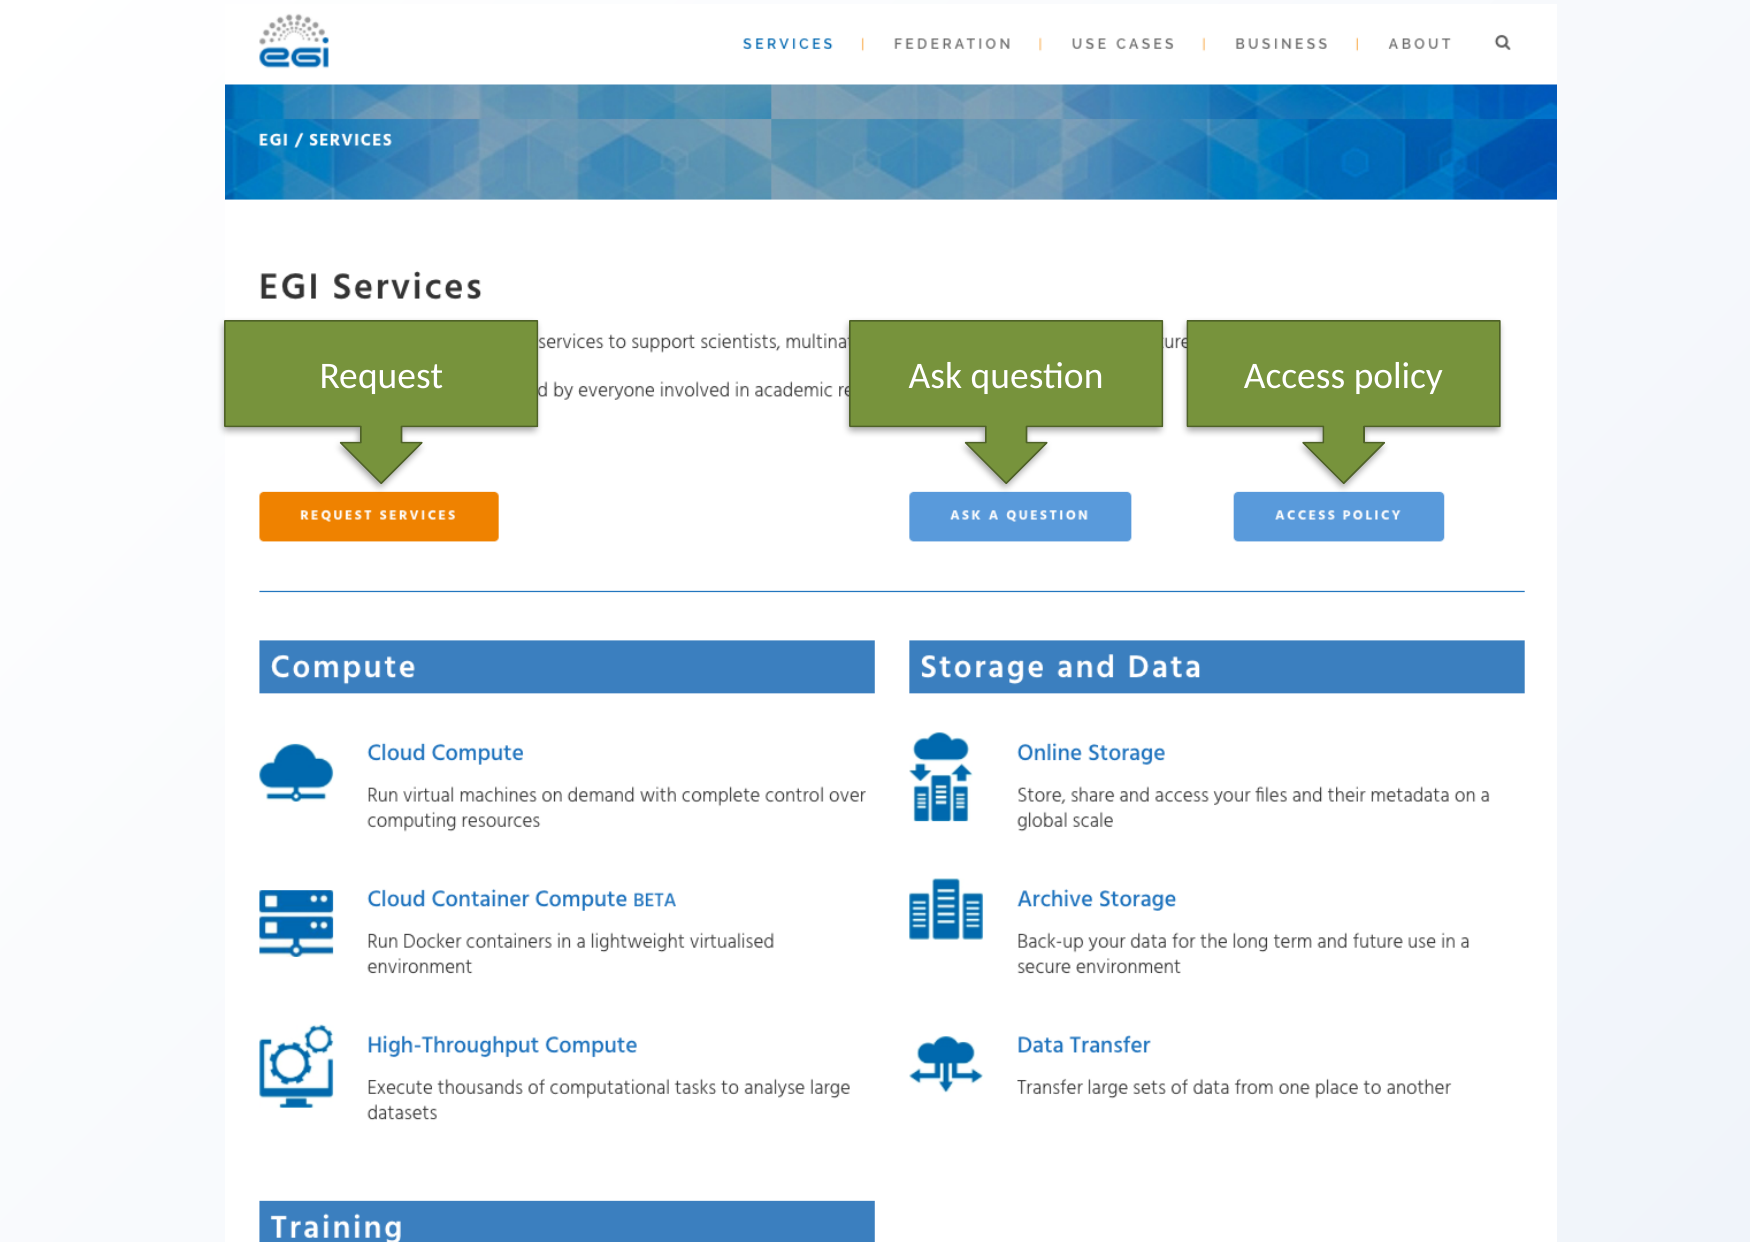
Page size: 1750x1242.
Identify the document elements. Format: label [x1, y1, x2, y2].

picture [224, 4, 1557, 1242]
